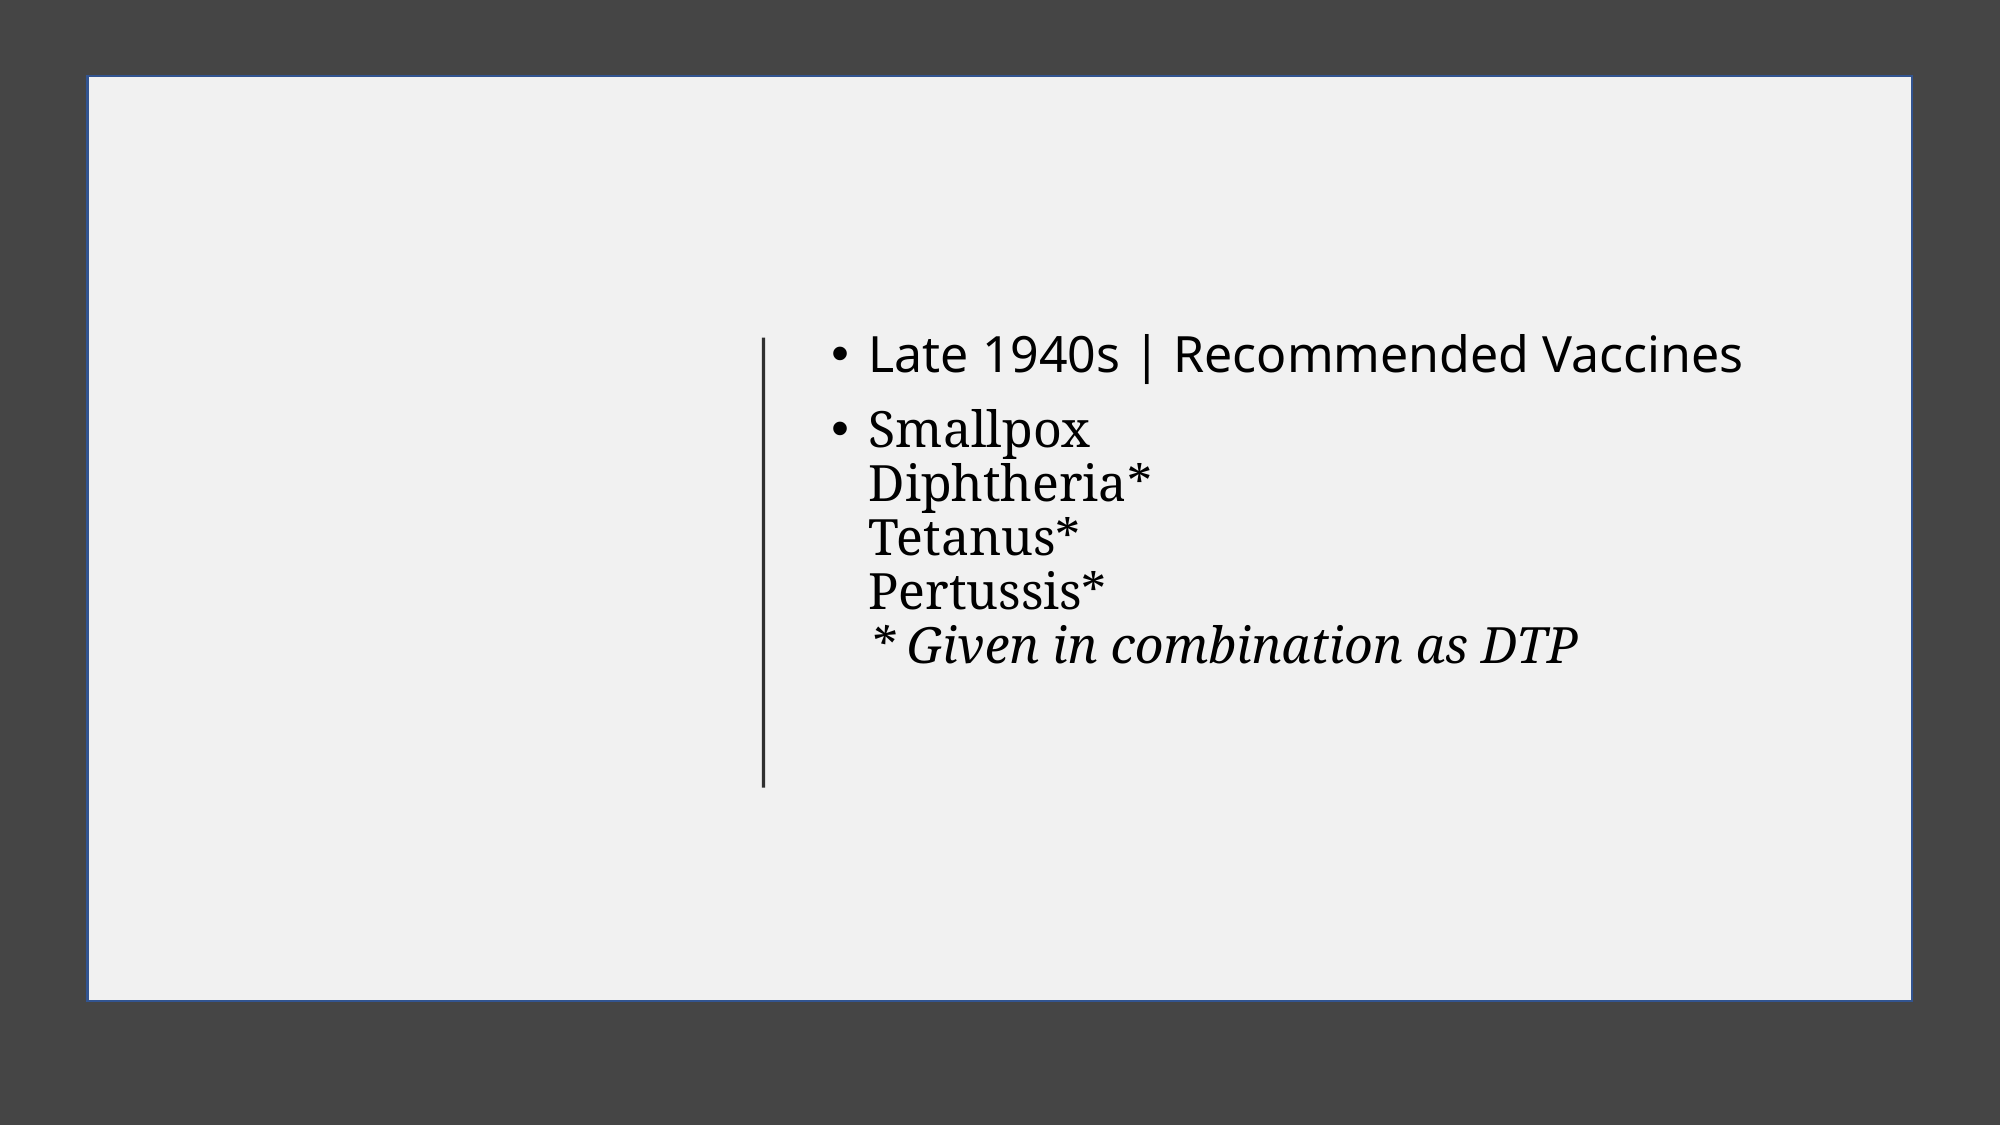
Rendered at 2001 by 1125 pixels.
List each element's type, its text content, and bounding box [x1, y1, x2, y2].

list Late 1940s | Recommended Vaccines Smallpox Diphtheria* Tetanus* Pertussis* * Given in combination as DTP [816, 146, 1863, 932]
text_box [86, 75, 1913, 1002]
text_box [0, 0, 2000, 1125]
